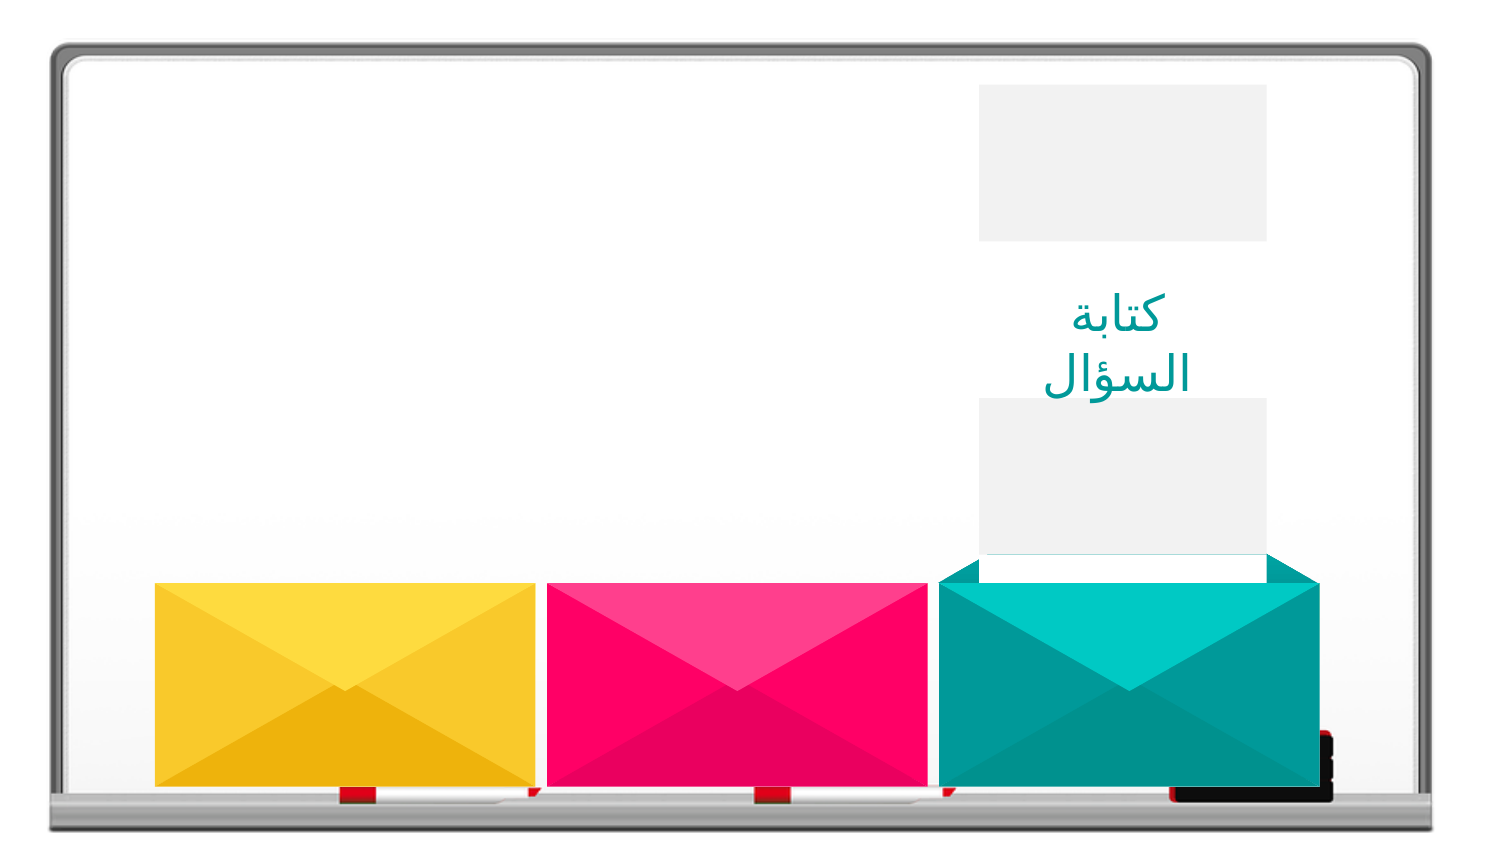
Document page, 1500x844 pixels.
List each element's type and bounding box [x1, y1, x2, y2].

picture [0, 0, 1500, 844]
text_box [978, 84, 1267, 712]
